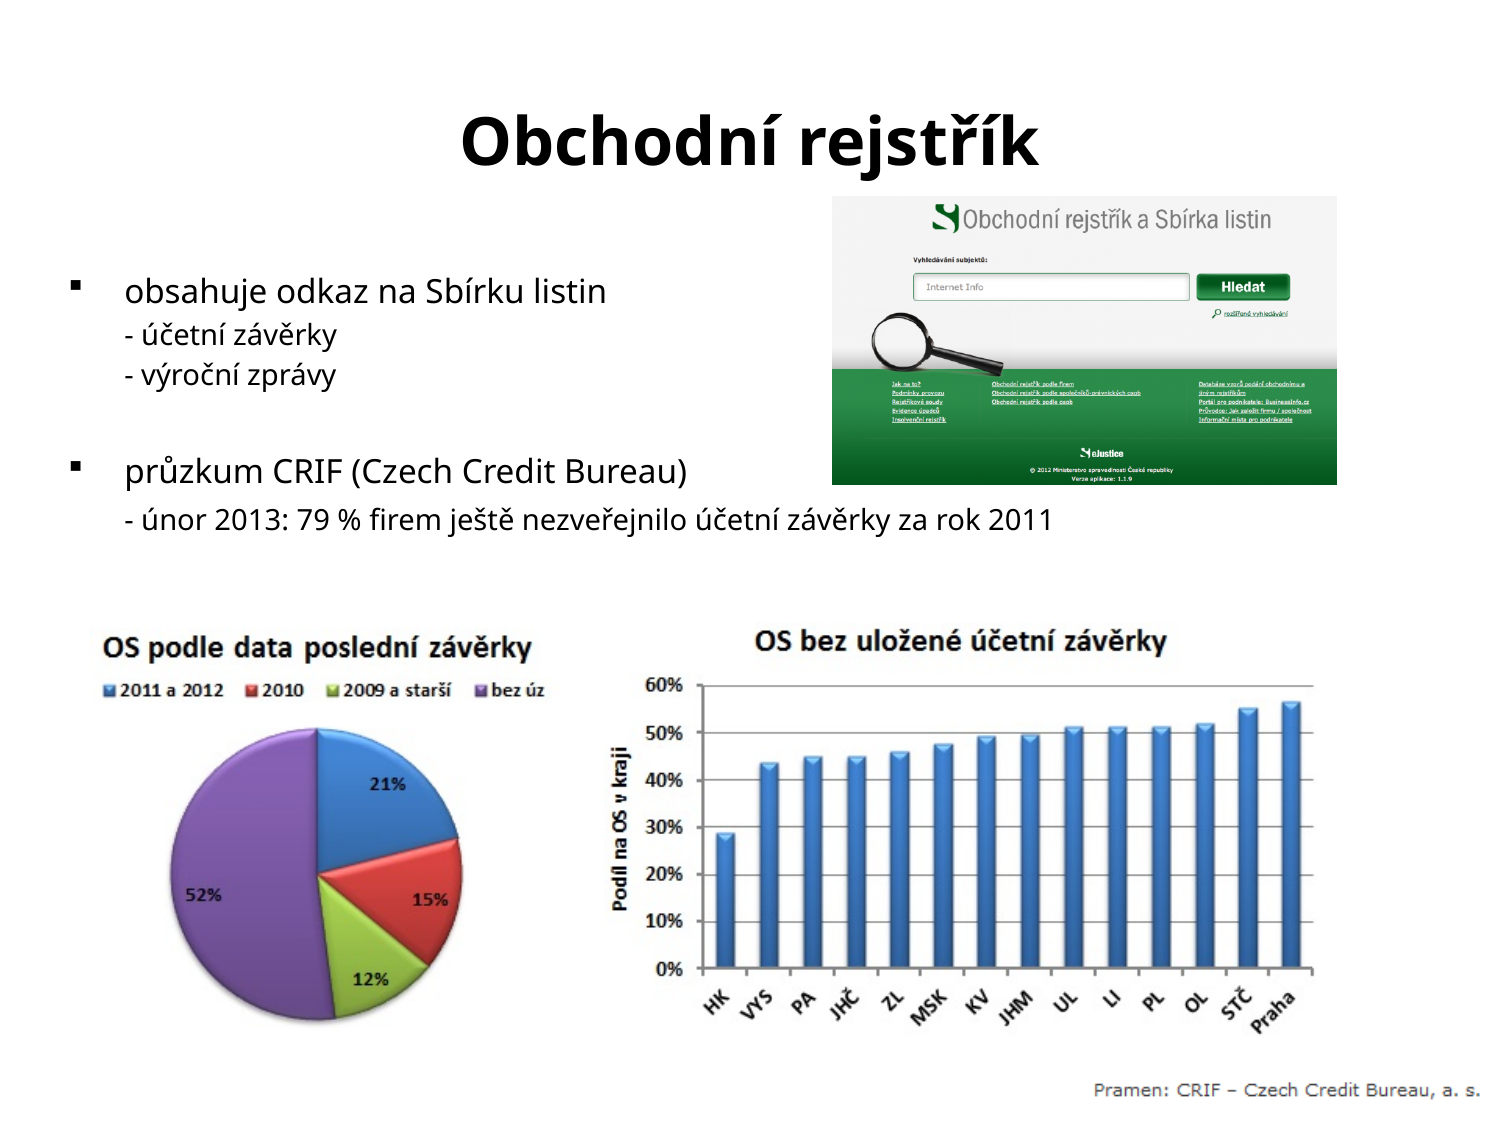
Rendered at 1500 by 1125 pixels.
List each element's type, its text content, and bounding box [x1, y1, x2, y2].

picture [832, 195, 1338, 485]
picture [88, 621, 562, 1036]
list obsahuje odkaz na Sbírku listin - účetní závěrky - výroční zprávy průzkum CRIF (Czech Credit Bureau) - únor 2013: 79 % firem ještě nezveřejnilo účetní závěrky za rok 2011 [53, 262, 1483, 1005]
picture [596, 621, 1495, 1118]
title Obchodní rejstřík [75, 45, 1425, 233]
